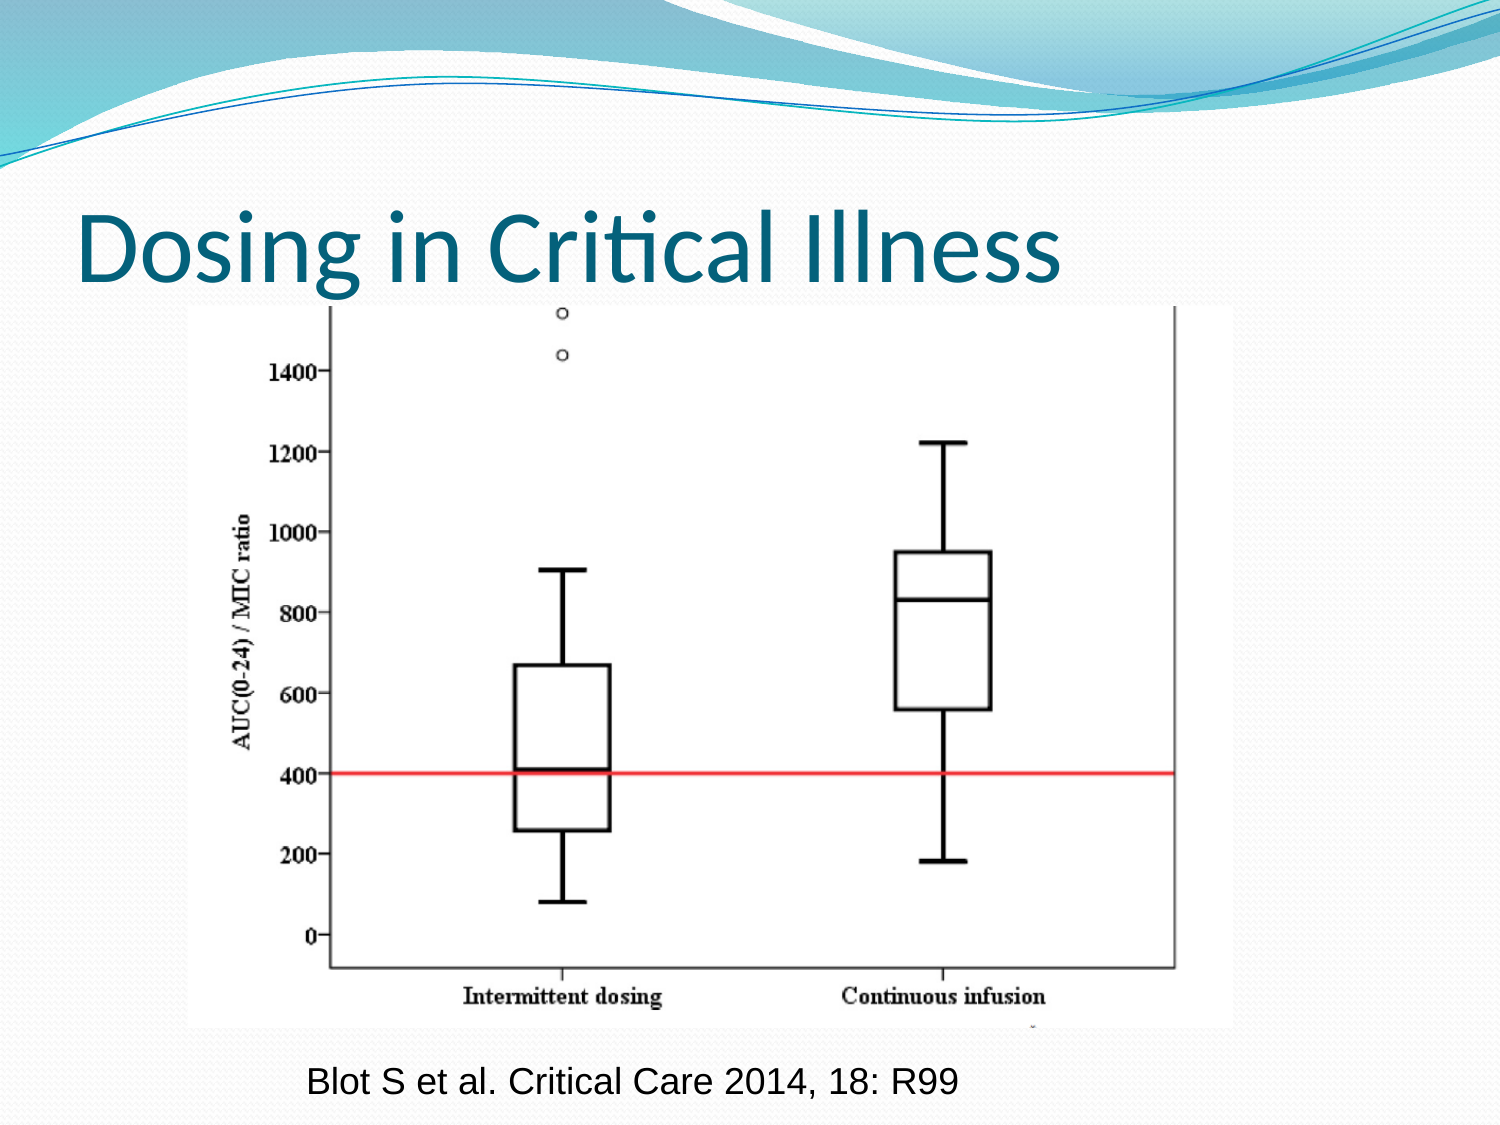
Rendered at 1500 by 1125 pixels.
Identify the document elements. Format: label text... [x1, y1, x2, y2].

picture [187, 306, 1234, 1028]
text_box Blot S et al. Critical Care 2014, 18: R99 [291, 1049, 975, 1110]
title Dosing in Critical Illness [75, 115, 1438, 303]
